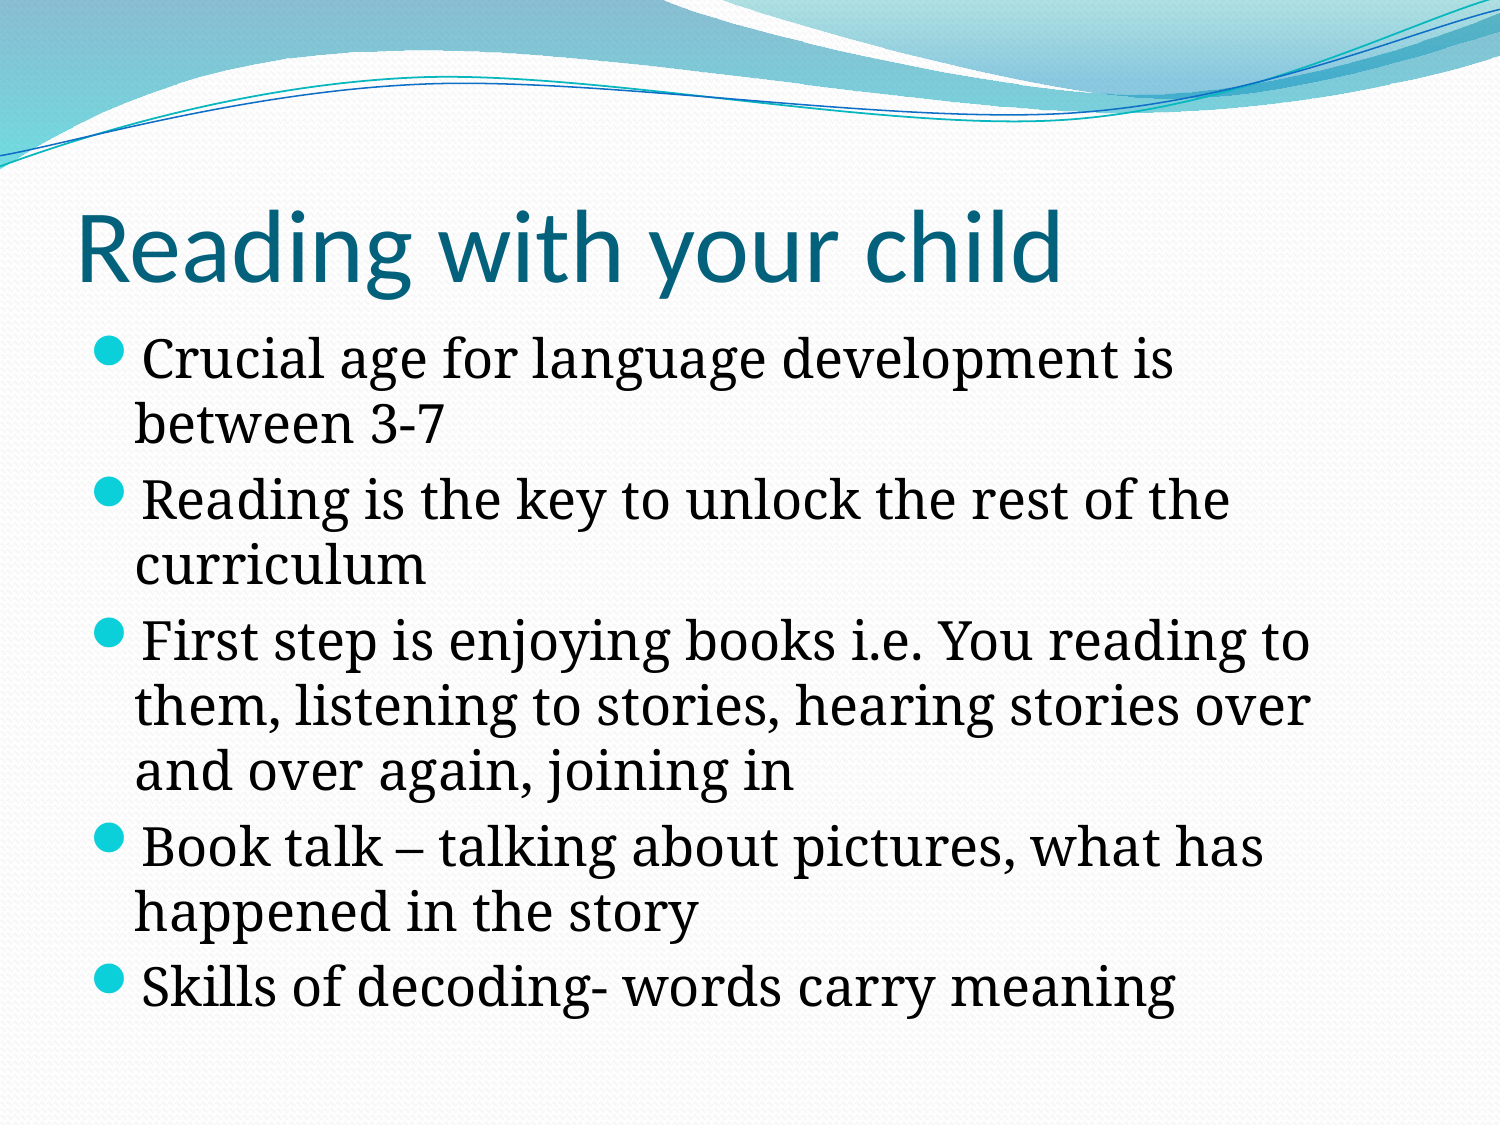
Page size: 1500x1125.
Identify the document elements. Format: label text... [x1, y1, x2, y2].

list Crucial age for language development is between 3-7 Reading is the key to unlock the rest of the curriculum First step is enjoying books i.e. You reading to them, listening to stories, hearing stories over and over again, joining in Book talk – talking about pictures, what has happened in the story Skills of decoding- words carry meaning [75, 317, 1425, 1038]
title Reading with your child [75, 115, 1425, 303]
